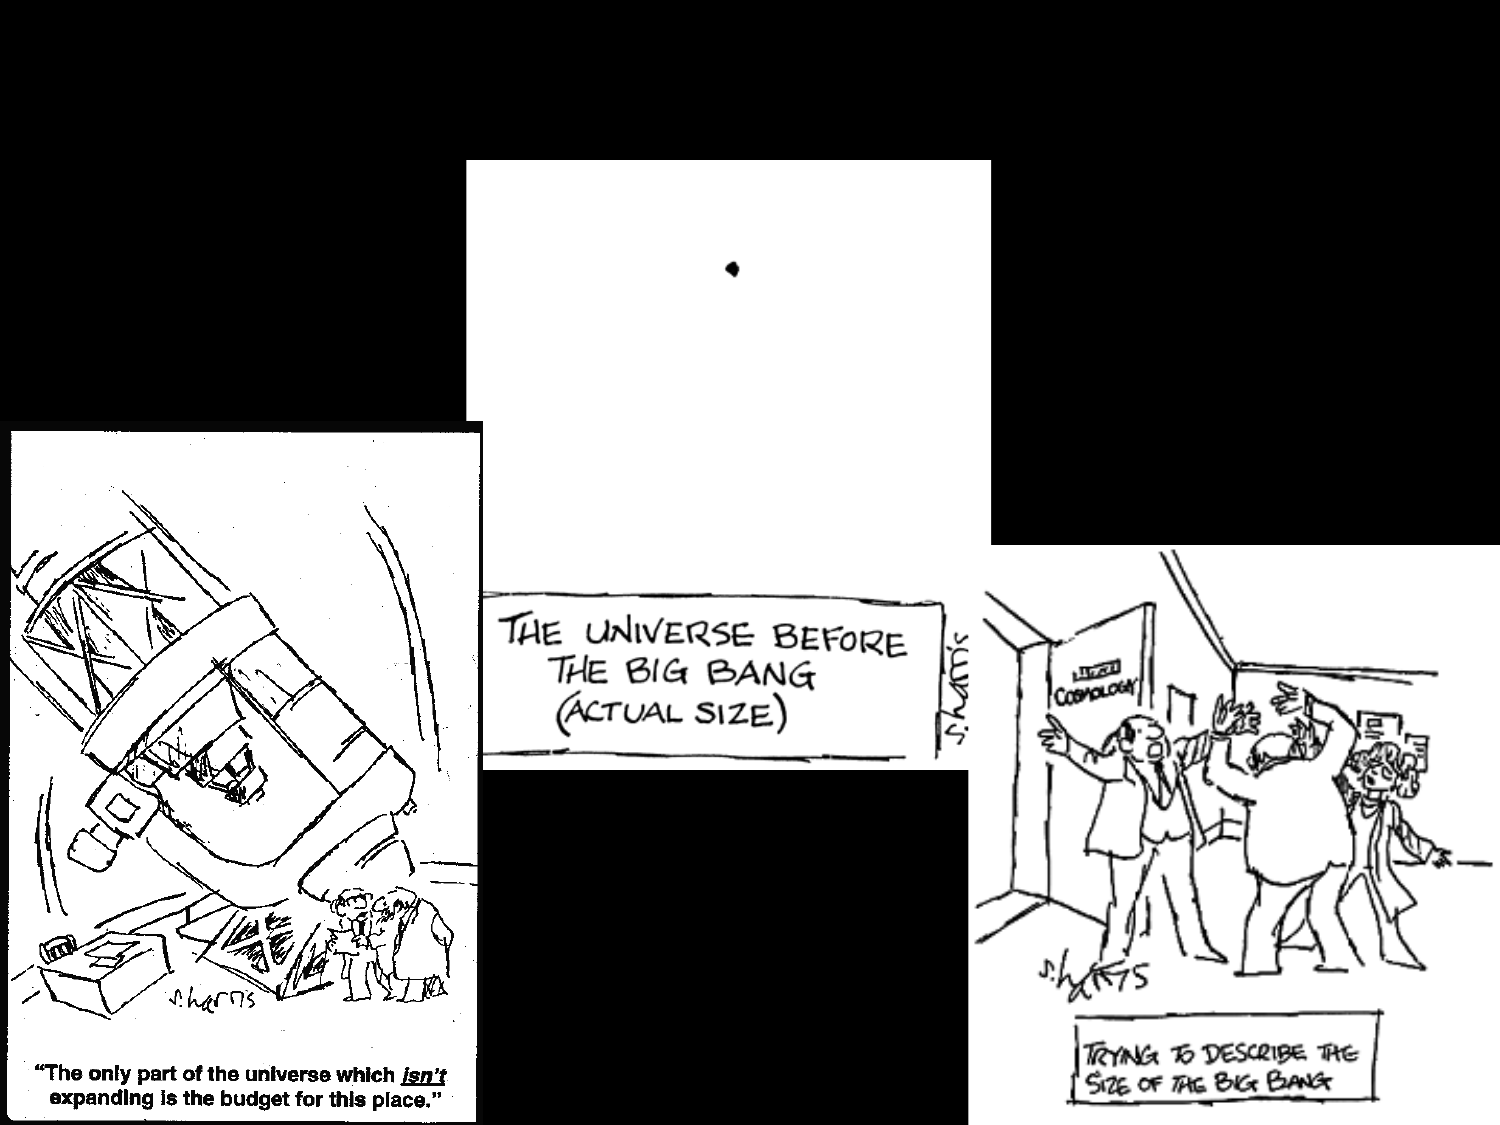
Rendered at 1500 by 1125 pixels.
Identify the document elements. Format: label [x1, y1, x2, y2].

picture [0, 160, 1500, 1125]
